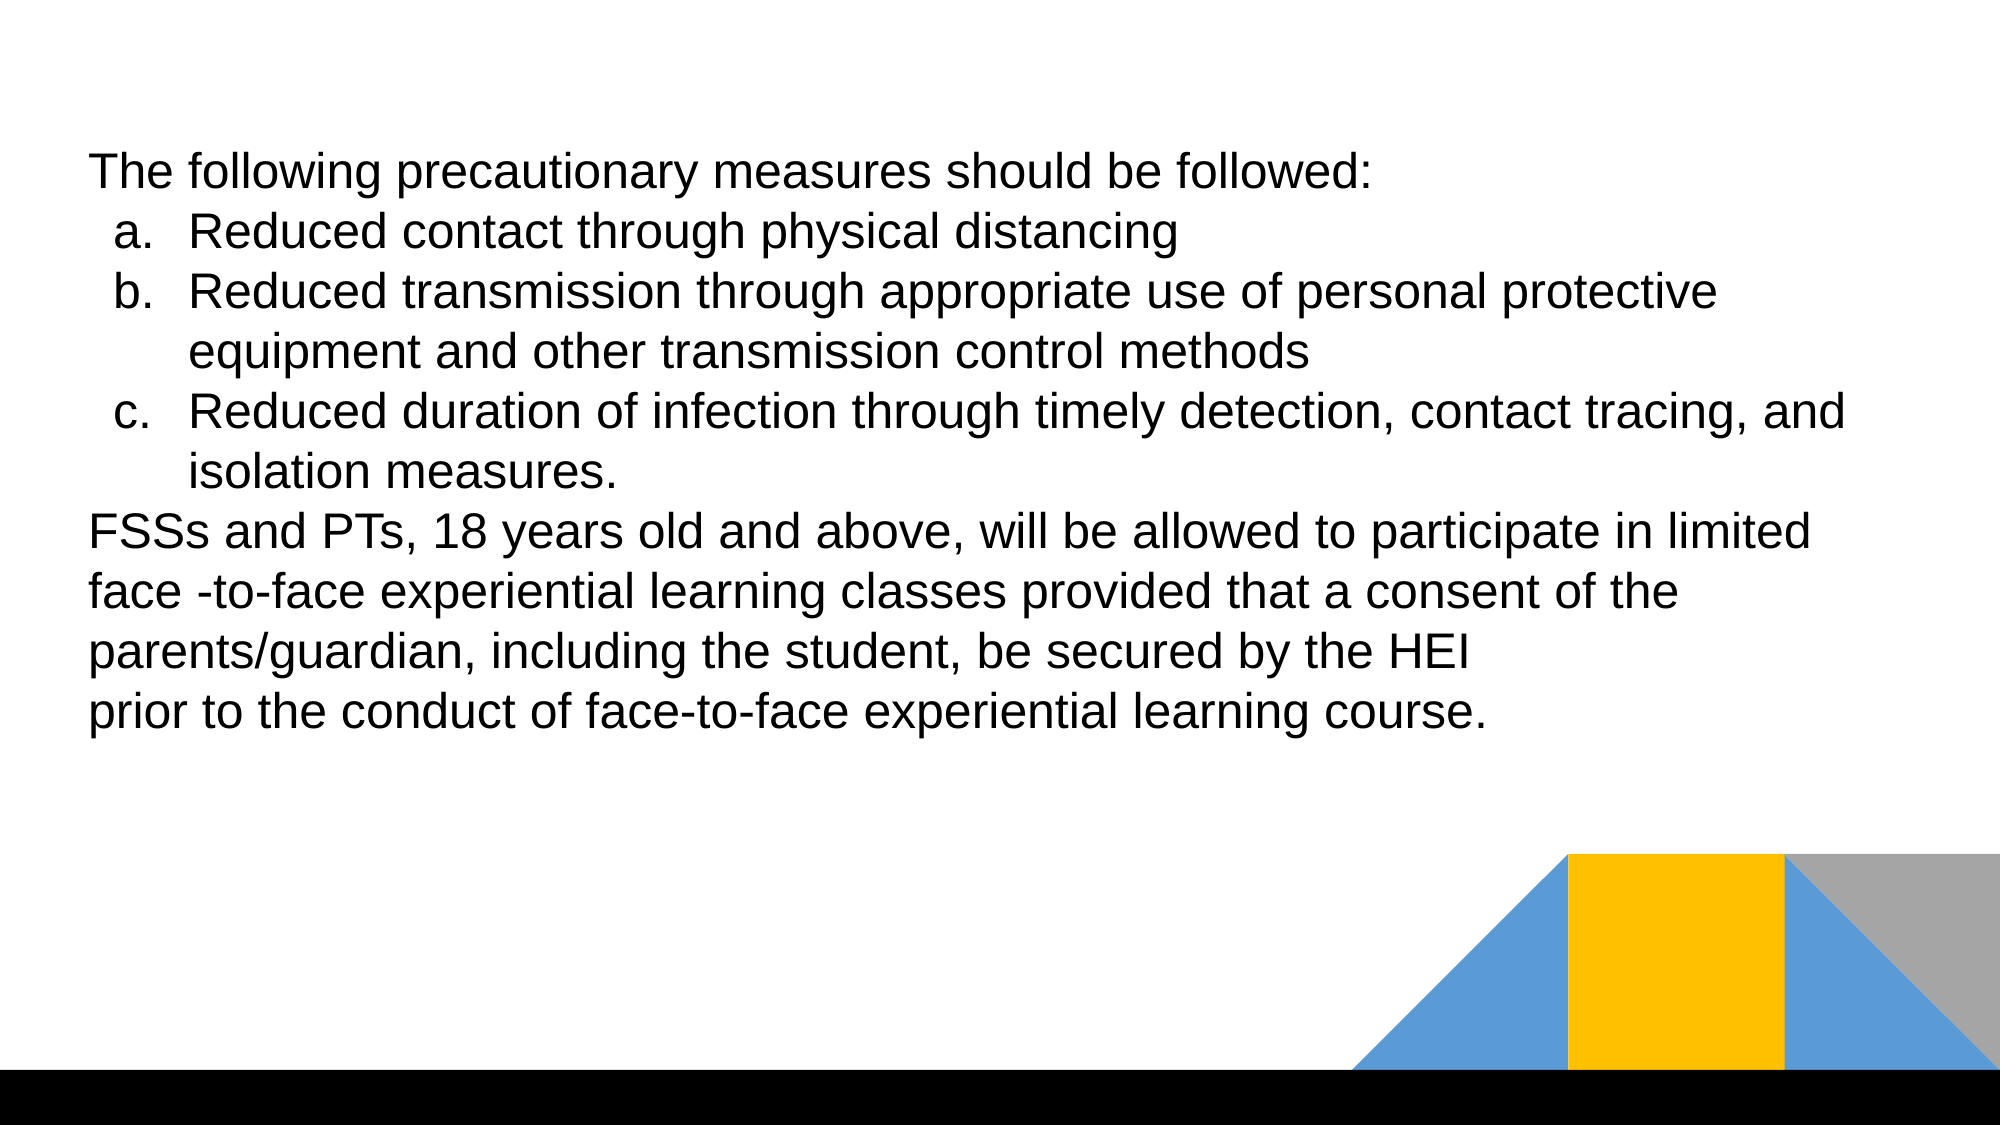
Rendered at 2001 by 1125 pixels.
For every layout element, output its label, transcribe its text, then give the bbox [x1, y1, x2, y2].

list The following precautionary measures should be followed: Reduced contact through physical distancing Reduced transmission through appropriate use of personal protective equipment and other transmission control methods Reduced duration of infection through timely detection, contact tracing, and isolation measures. FSSs and PTs, 18 years old and above, will be allowed to participate in limited face -to-face experiential learning classes provided that a consent of the parents/guardian, including the student, be secured by the HEI prior to the conduct of face-to-face experiential learning course. [68, 118, 1932, 849]
